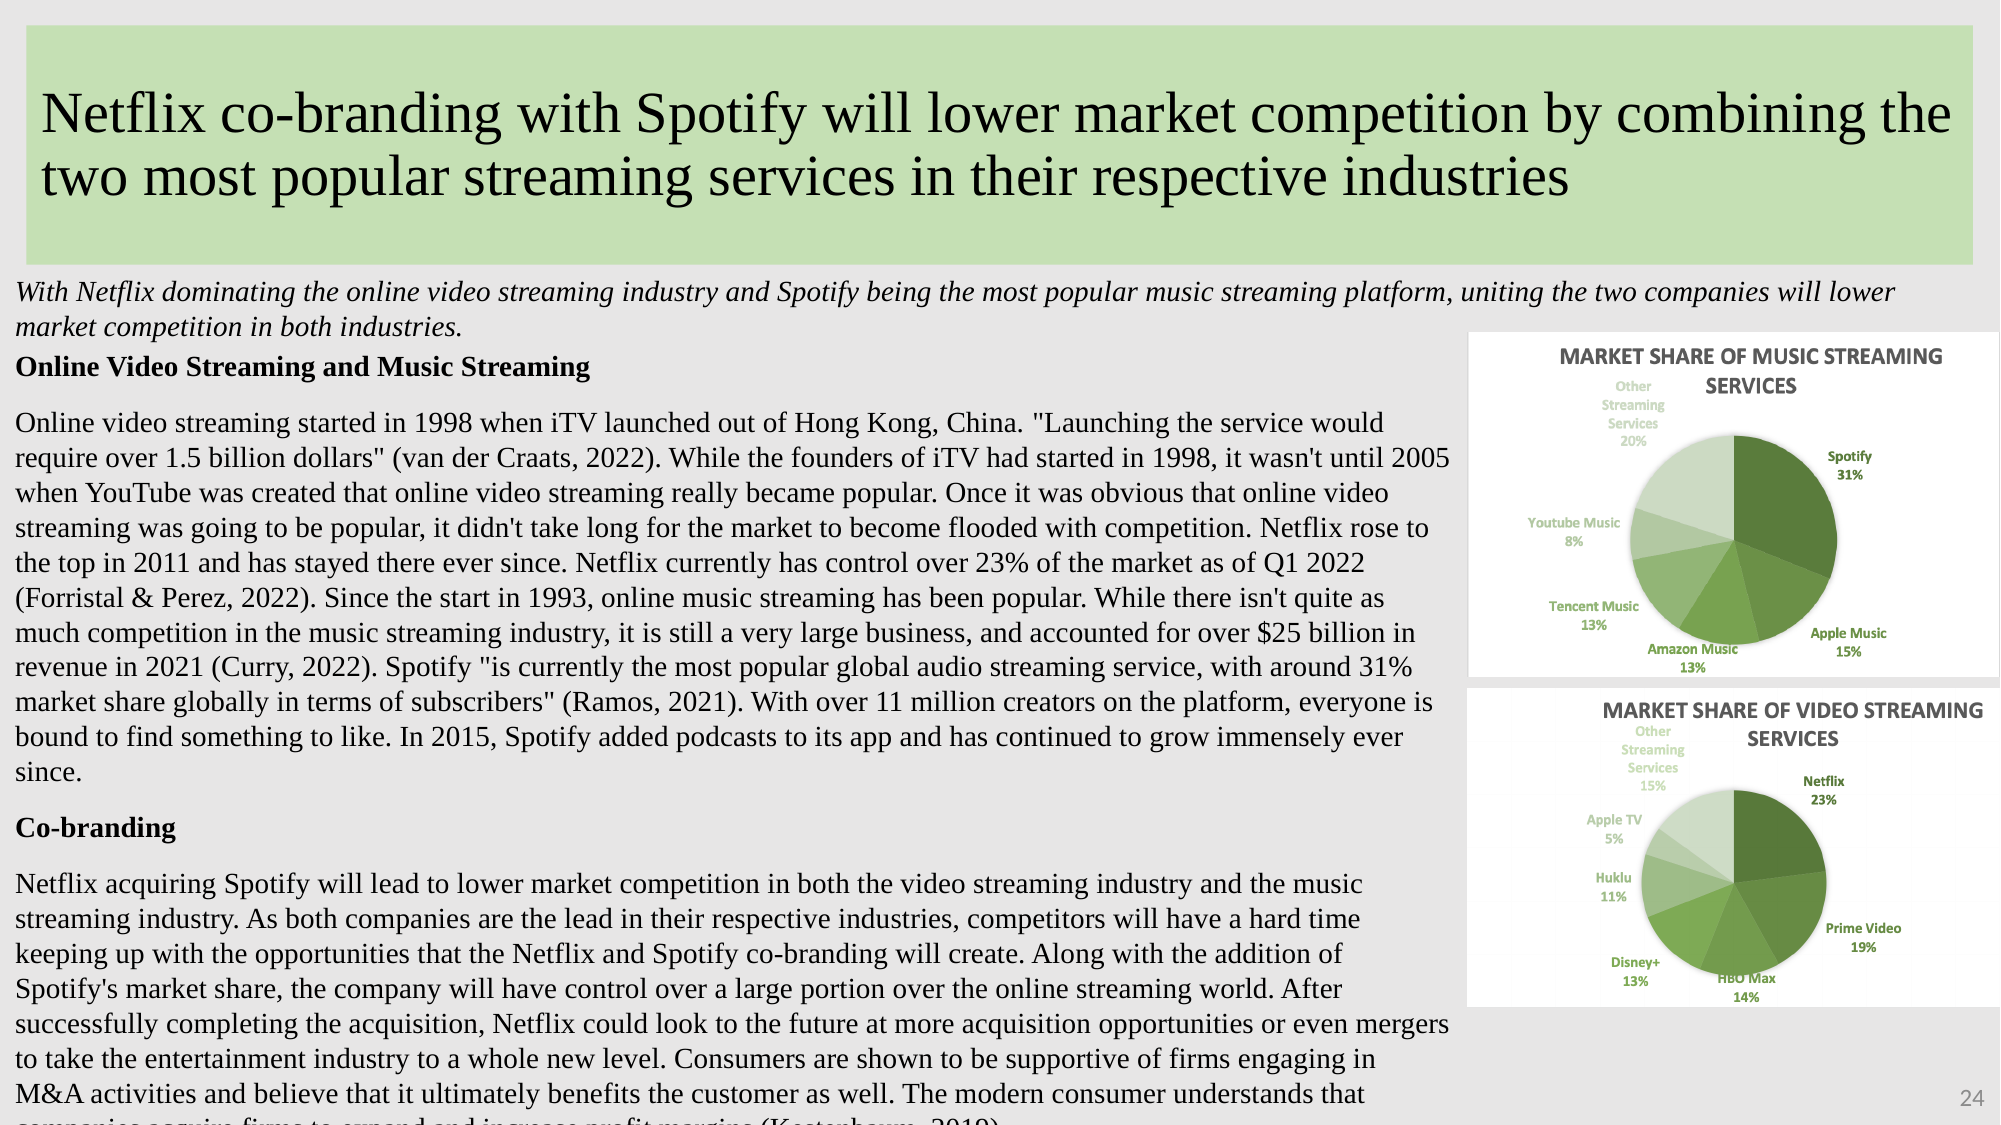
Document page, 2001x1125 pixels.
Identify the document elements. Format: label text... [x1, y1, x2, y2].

picture [1467, 688, 2000, 1008]
list Online Video Streaming and Music Streaming Online video streaming started in 1998 when iTV launched out of Hong Kong, China. "Launching the service would require over 1.5 billion dollars" (van der Craats, 2022). While the founders of iTV had started in 1998, it wasn't until 2005 when YouTube was created that online video streaming really became popular. Once it was obvious that online video streaming was going to be popular, it didn't take long for the market to become flooded with competition. Netflix rose to the top in 2011 and has stayed there ever since. Netflix currently has control over 23% of the market as of Q1 2022 (Forristal & Perez, 2022). Since the start in 1993, online music streaming has been popular. While there isn't quite as much competition in the music streaming industry, it is still a very large business, and accounted for over $25 billion in revenue in 2021 (Curry, 2022). Spotify "is currently the most popular global audio streaming service, with around 31% market share globally in terms of subscribers" (Ramos, 2021). With over 11 million creators on the platform, everyone is bound to find something to like. In 2015, Spotify added podcasts to its app and has continued to grow immensely ever since. Co-branding Netflix acquiring Spotify will lead to lower market competition in both the video streaming industry and the music streaming industry. As both companies are the lead in their respective industries, competitors will have a hard time keeping up with the opportunities that the Netflix and Spotify co-branding will create. Along with the addition of Spotify's market share, the company will have control over a large portion over the online streaming world. After successfully completing the acquisition, Netflix could look to the future at more acquisition opportunities or even mergers to take the entertainment industry to a whole new level. Consumers are shown to be supportive of firms engaging in M&A activities and believe that it ultimately benefits the customer as well. The modern consumer understands that companies acquire firms to expand and increase profit margins (Kestenbaum, 2019). [0, 350, 1469, 1037]
title Netflix co-branding with Spotify will lower market competition by combining the two most popular streaming services in their respective industries [26, 25, 1973, 265]
picture [1467, 332, 2000, 677]
slide_number 24 [1558, 1070, 2000, 1122]
text_box With Netflix dominating the online video streaming industry and Spotify being the most popular music streaming platform, uniting the two companies will lower market competition in both industries. [0, 264, 1937, 350]
